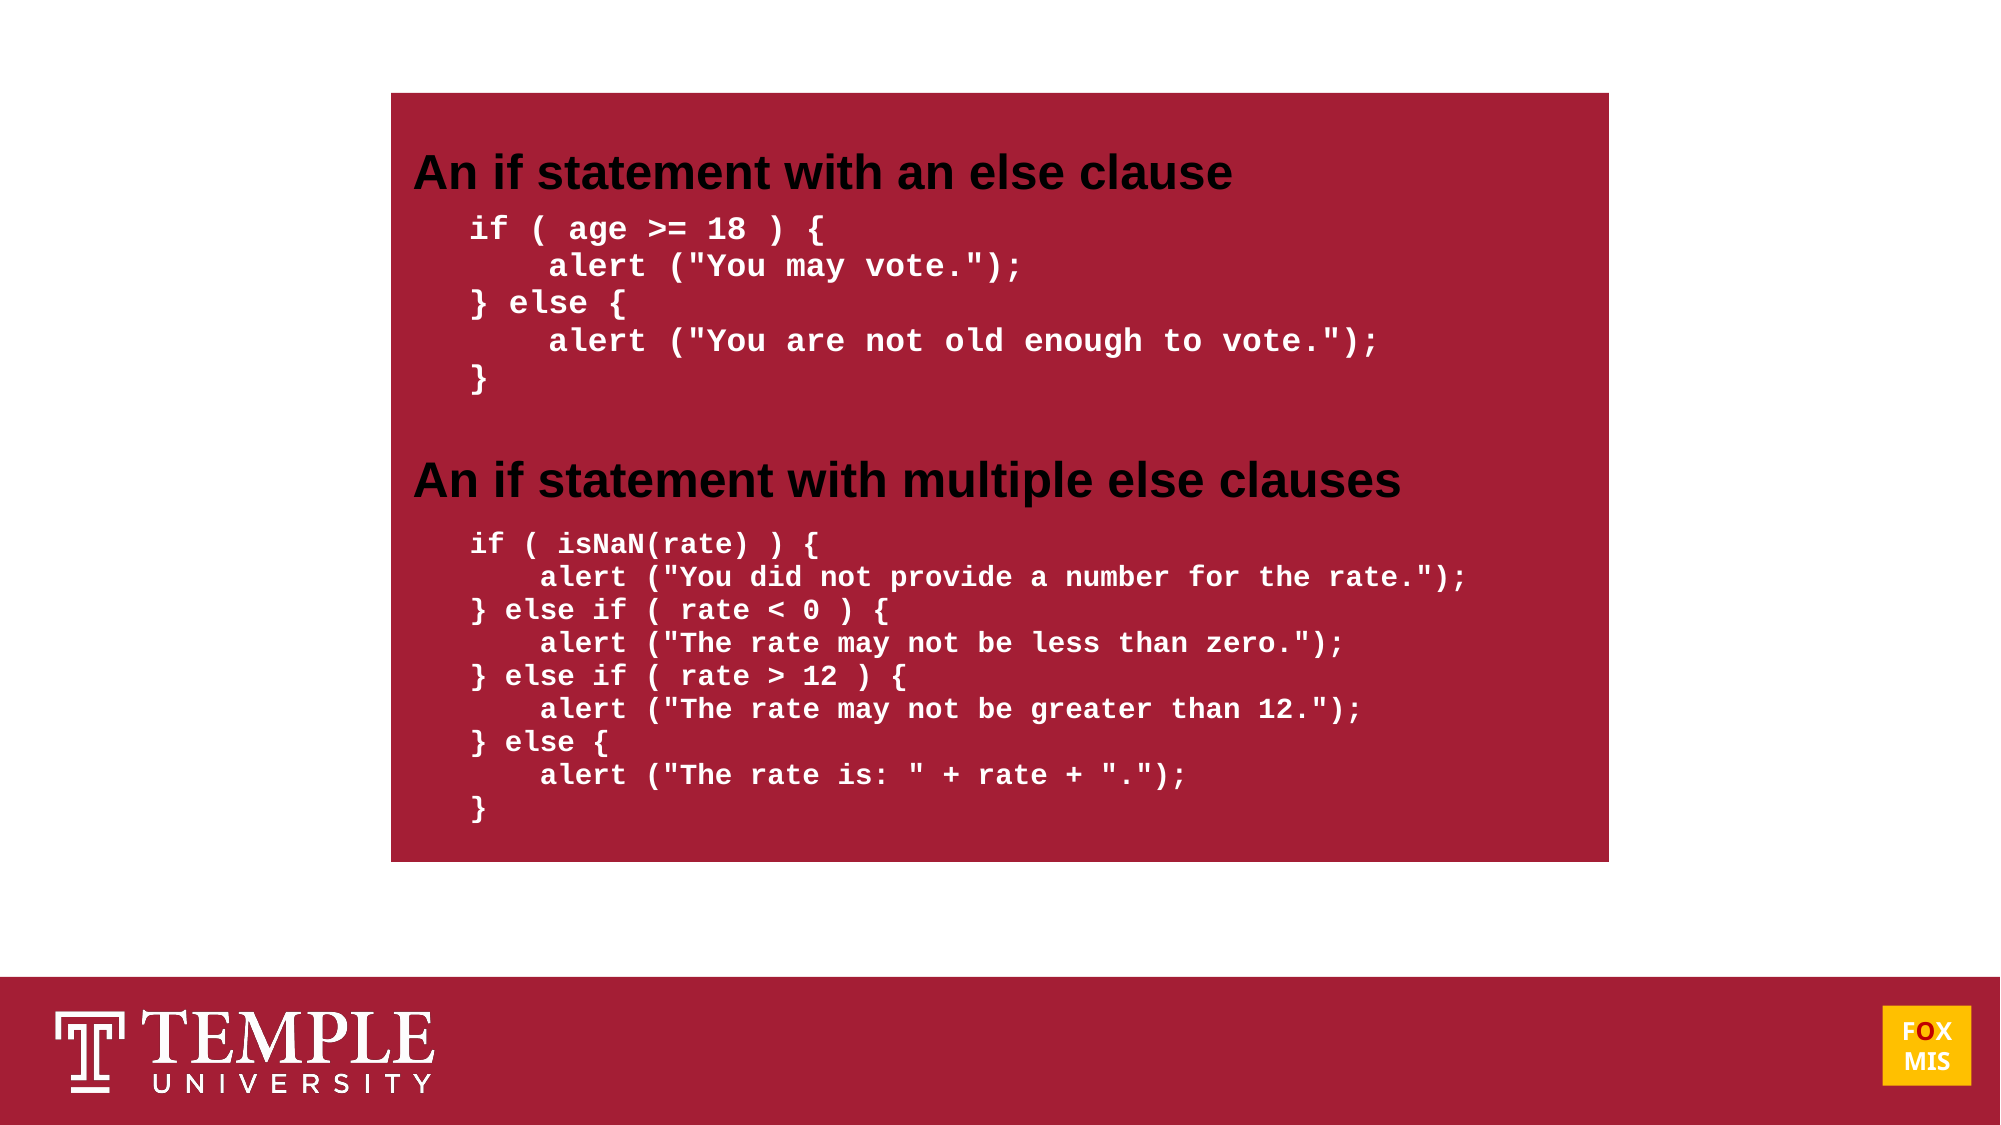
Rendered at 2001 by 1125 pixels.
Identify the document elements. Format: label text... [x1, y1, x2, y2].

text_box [412, 112, 1601, 528]
picture [54, 1008, 435, 1094]
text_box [412, 528, 1613, 833]
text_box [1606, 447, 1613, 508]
text_box FOX MIS [1881, 1004, 1973, 1088]
text_box [391, 92, 1609, 862]
